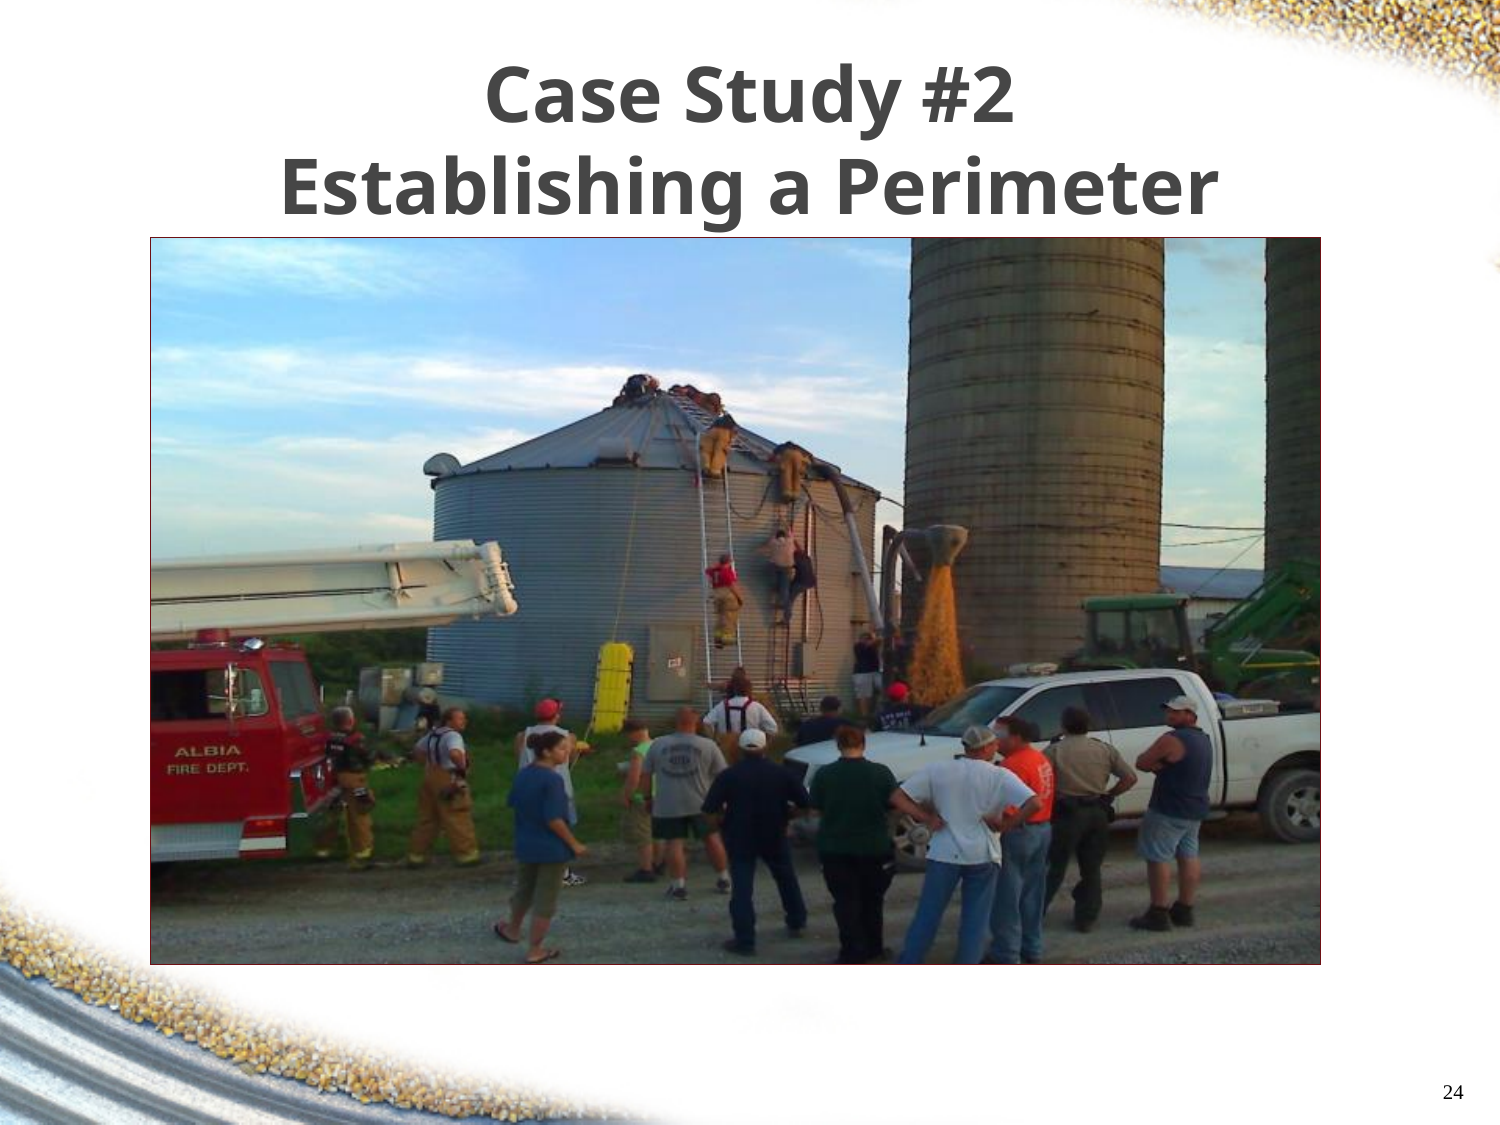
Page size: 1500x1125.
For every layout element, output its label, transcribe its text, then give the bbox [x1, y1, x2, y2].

title Case Study #2 Establishing a Perimeter [75, 50, 1425, 225]
slide_number 24 [1418, 1051, 1479, 1112]
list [149, 237, 1321, 965]
picture [0, 0, 1500, 1125]
